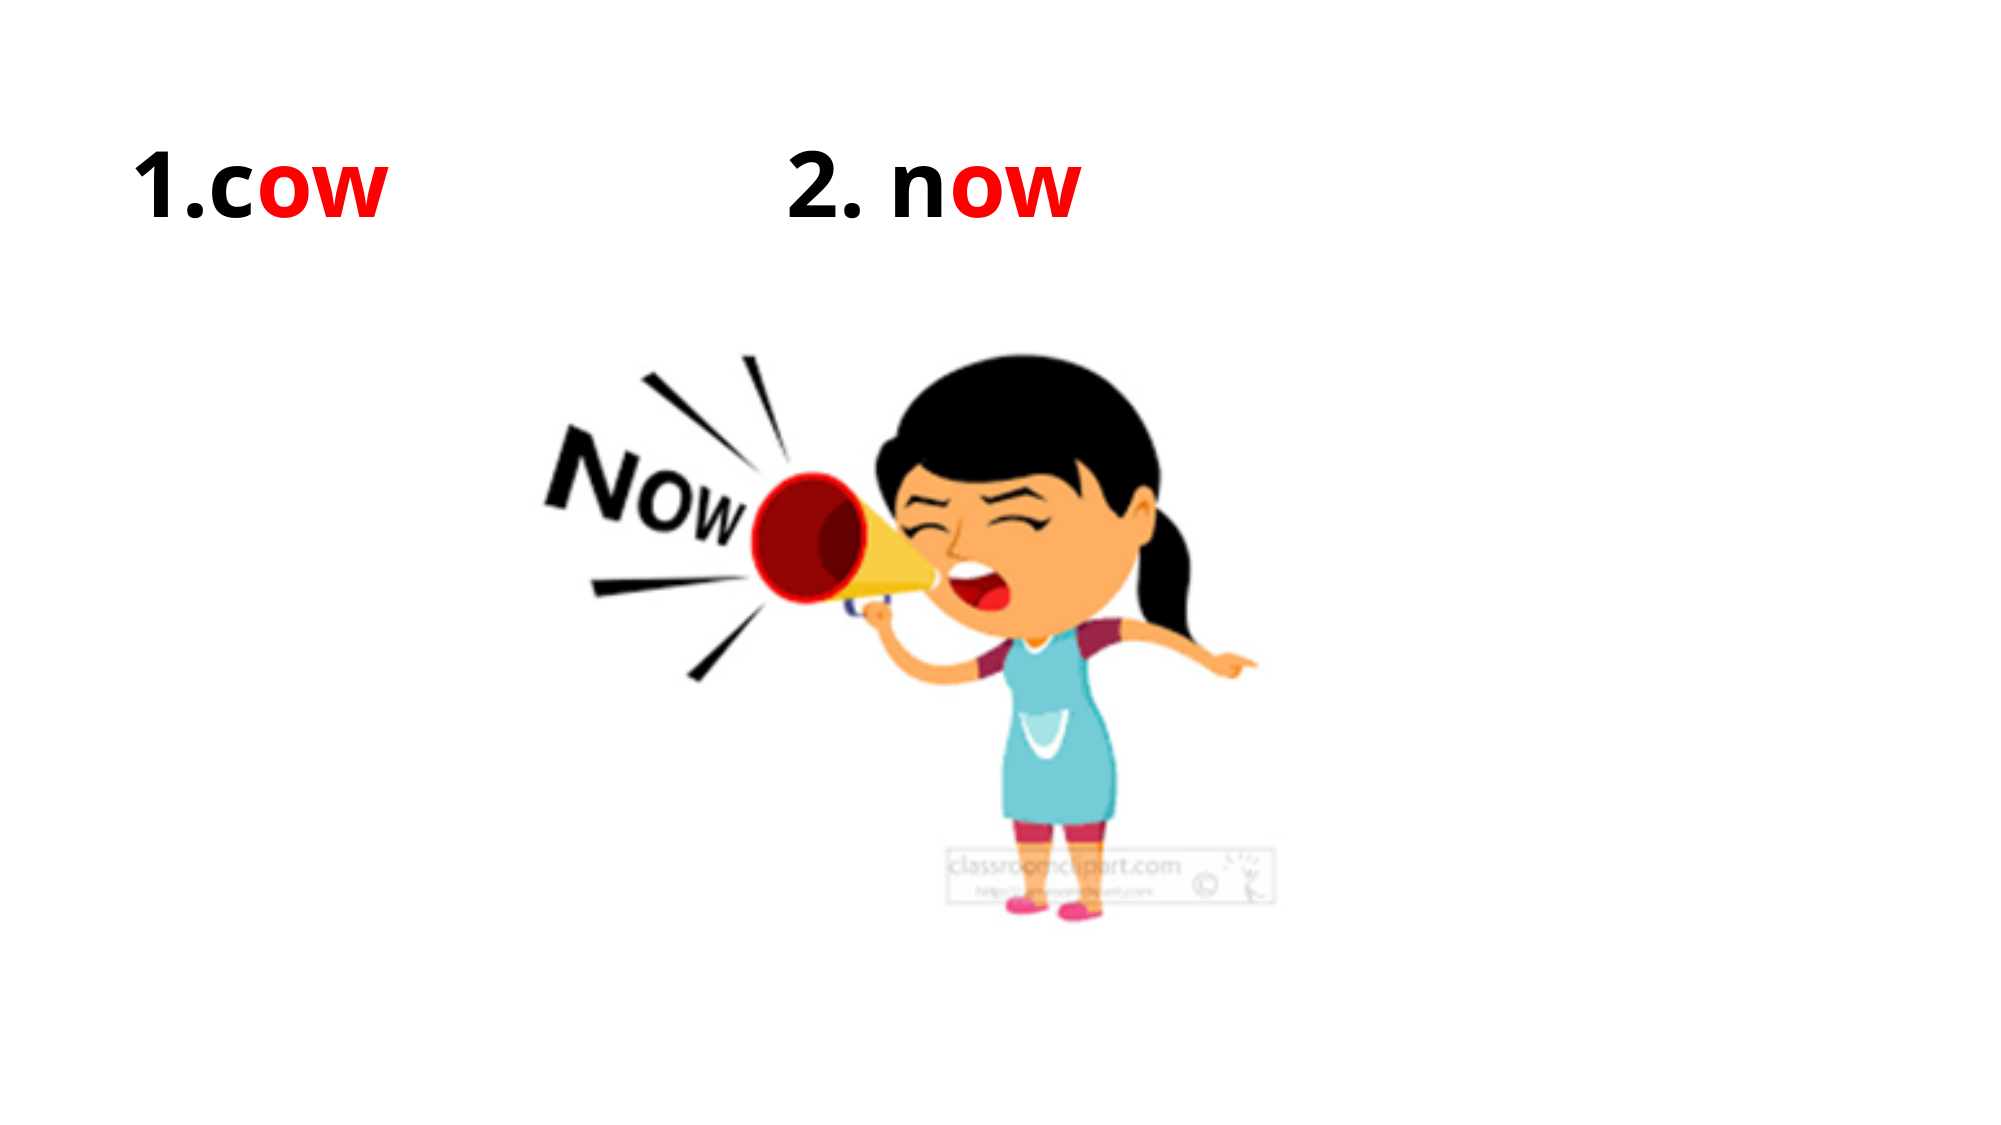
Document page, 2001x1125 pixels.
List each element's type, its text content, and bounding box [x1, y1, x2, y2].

text_box cow 2. now [115, 63, 1954, 648]
picture [486, 342, 1302, 933]
